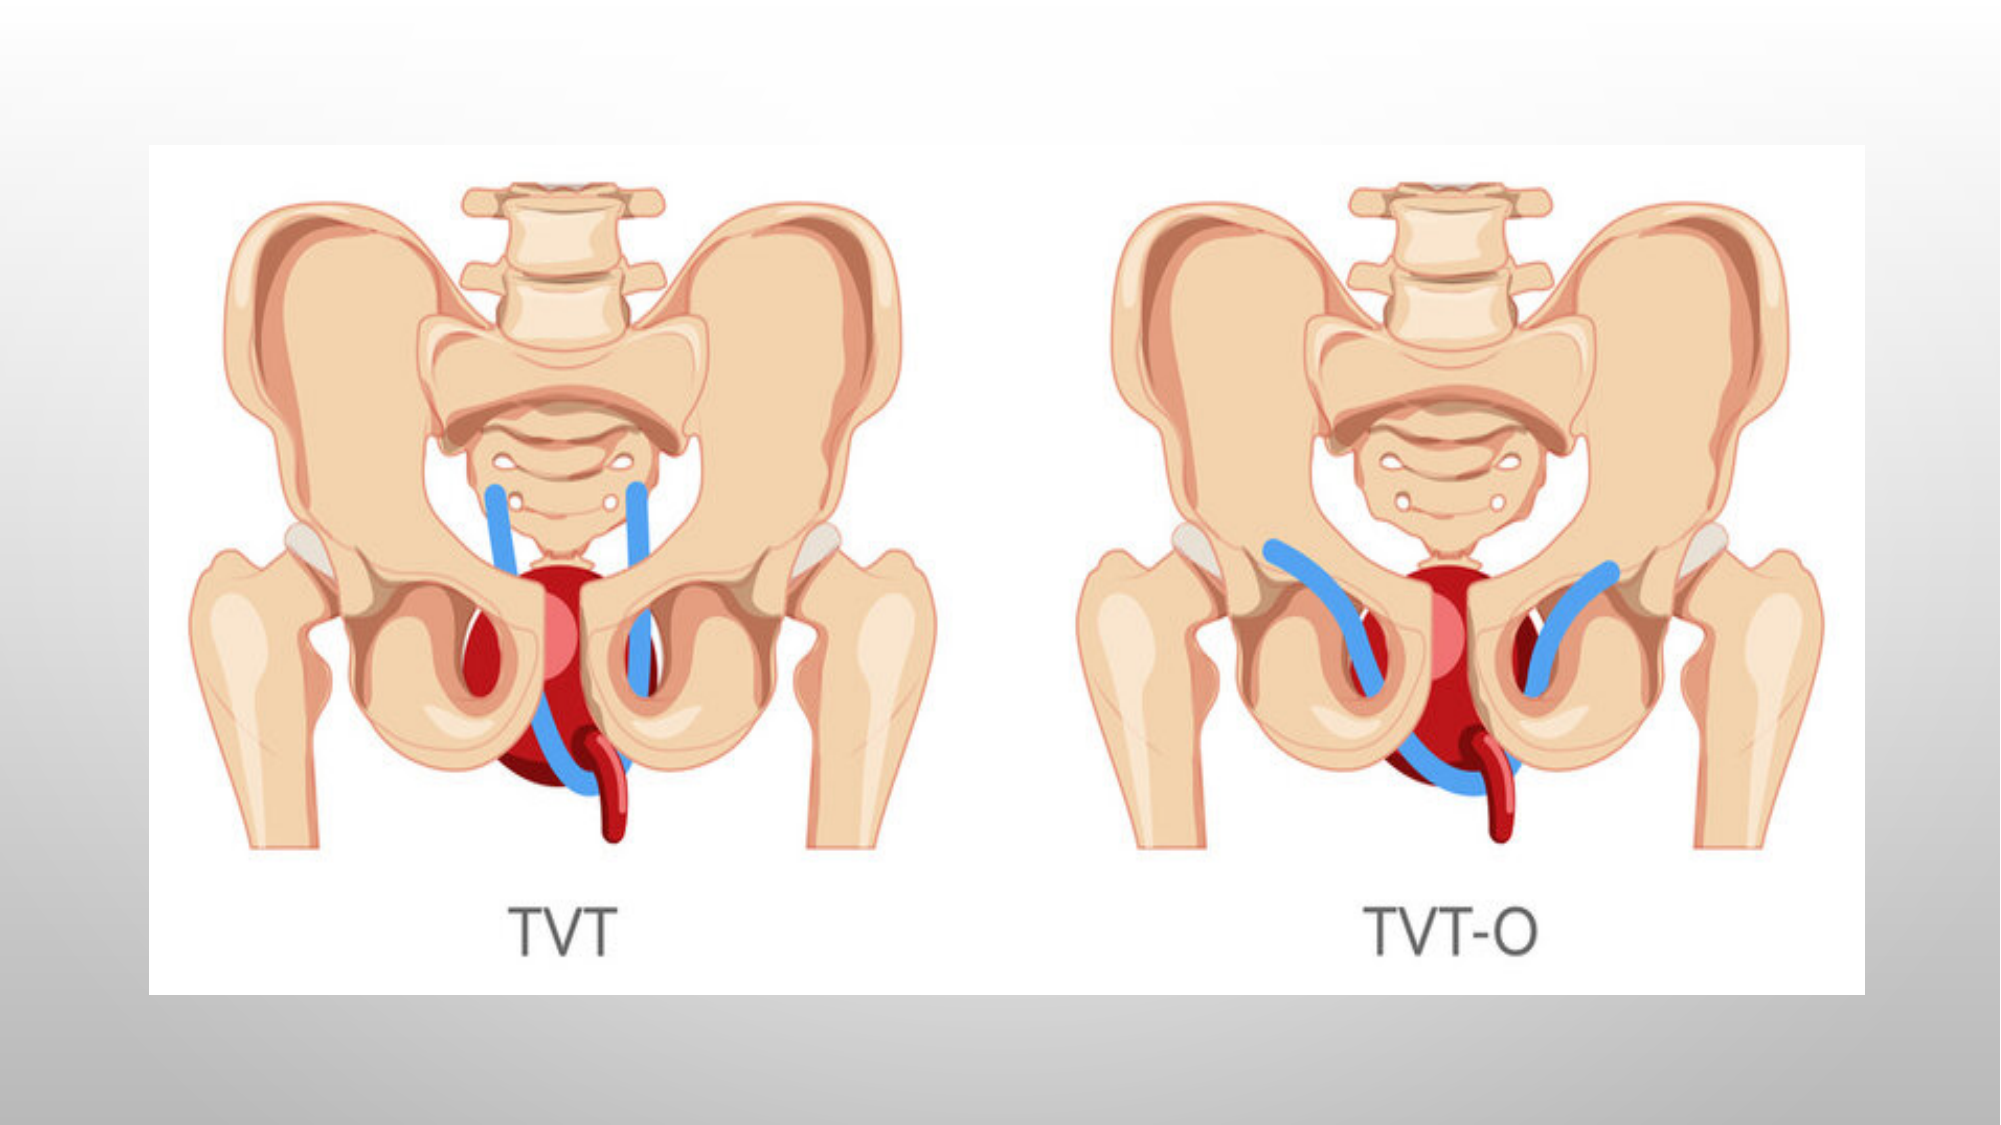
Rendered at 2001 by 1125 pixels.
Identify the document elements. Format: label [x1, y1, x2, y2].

picture [0, 0, 2000, 1125]
list [149, 145, 1865, 995]
